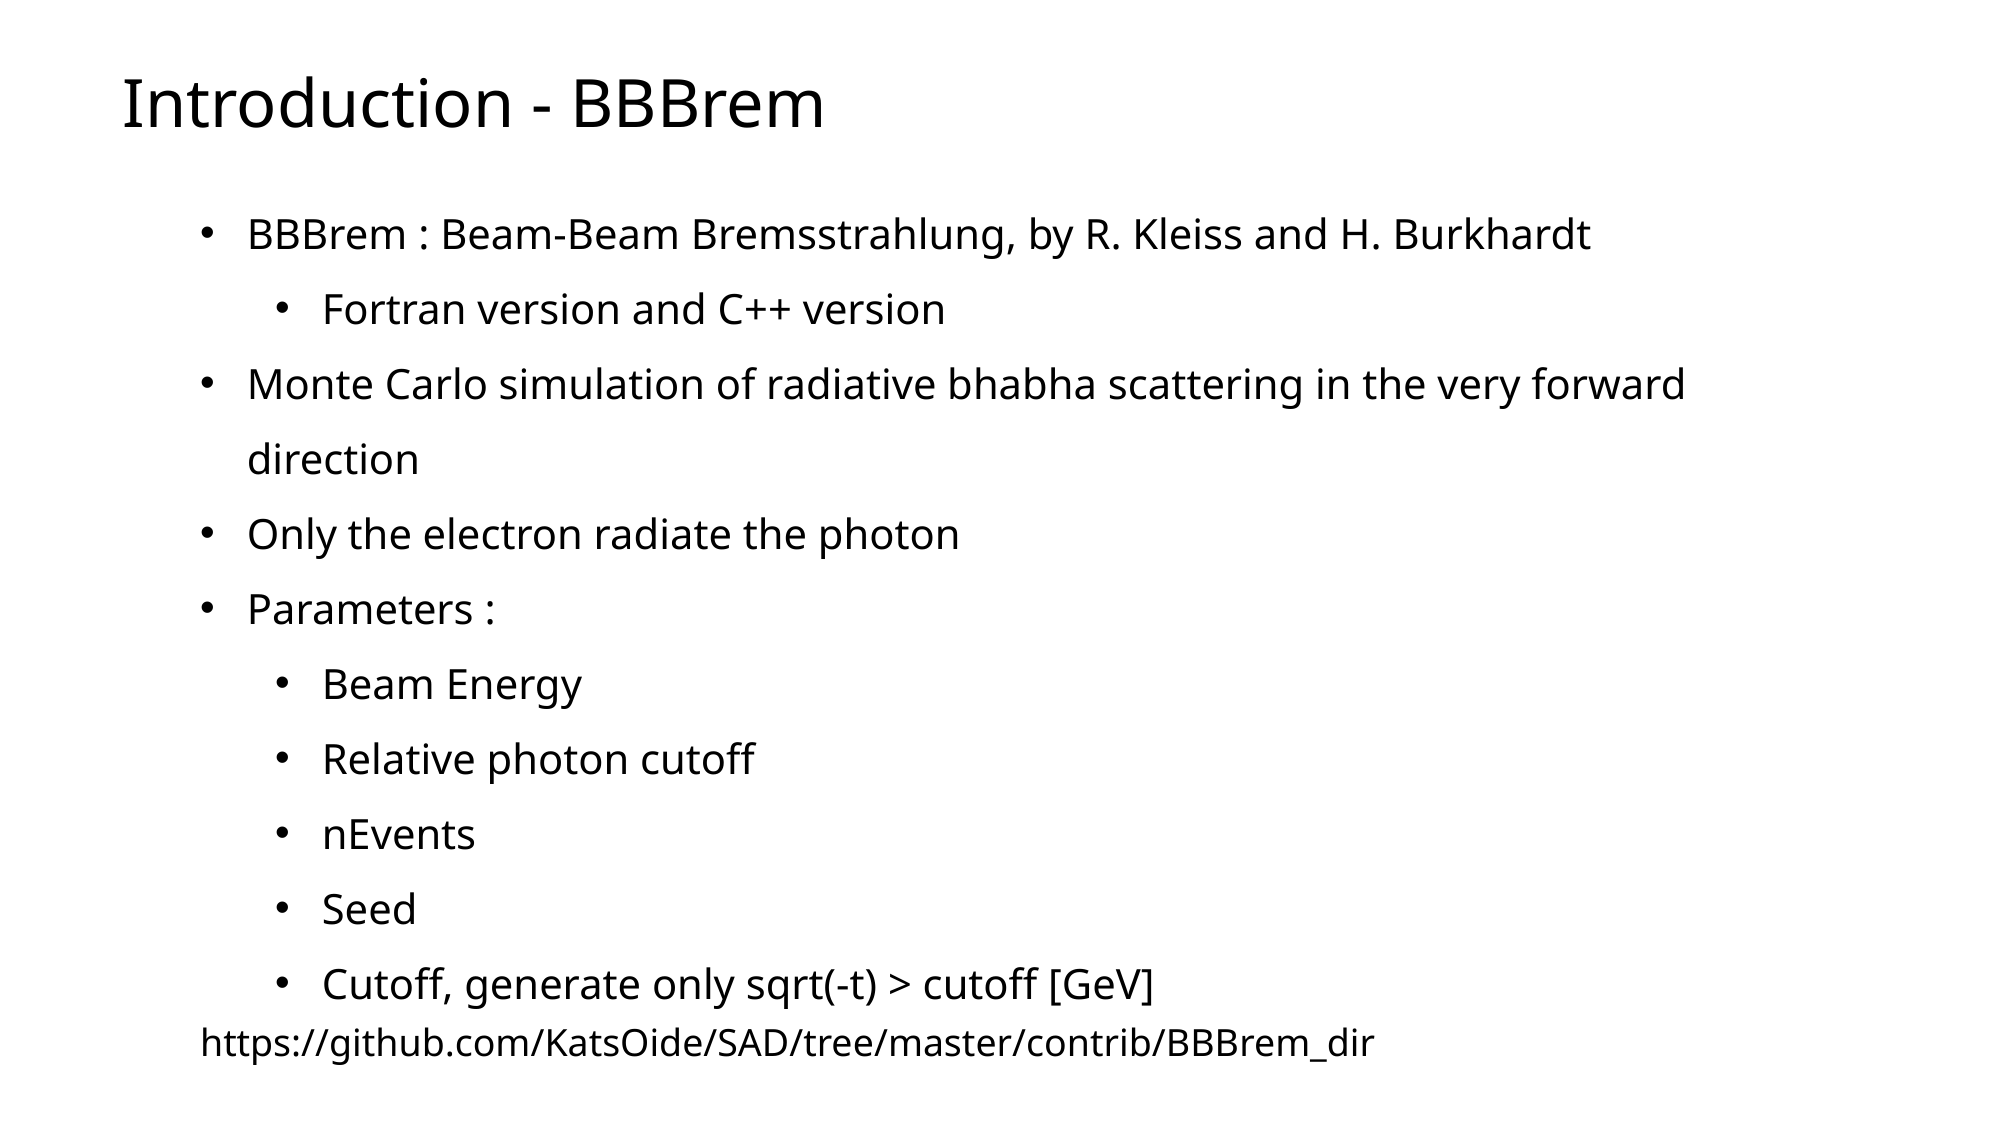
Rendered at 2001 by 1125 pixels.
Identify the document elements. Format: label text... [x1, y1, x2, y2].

text_box Introduction - BBBrem [108, 53, 963, 148]
text_box BBBrem : Beam-Beam Bremsstrahlung, by R. Kleiss and H. Burkhardt Fortran version and C++ version Monte Carlo simulation of radiative bhabha scattering in the very forward direction Only the electron radiate the photon Parameters : Beam Energy Relative photon cutoff nEvents Seed Cutoff, generate only sqrt(-t) > cutoff [GeV] [185, 175, 1787, 1015]
text_box https://github.com/KatsOide/SAD/tree/master/contrib/BBBrem_dir [185, 1011, 1496, 1071]
